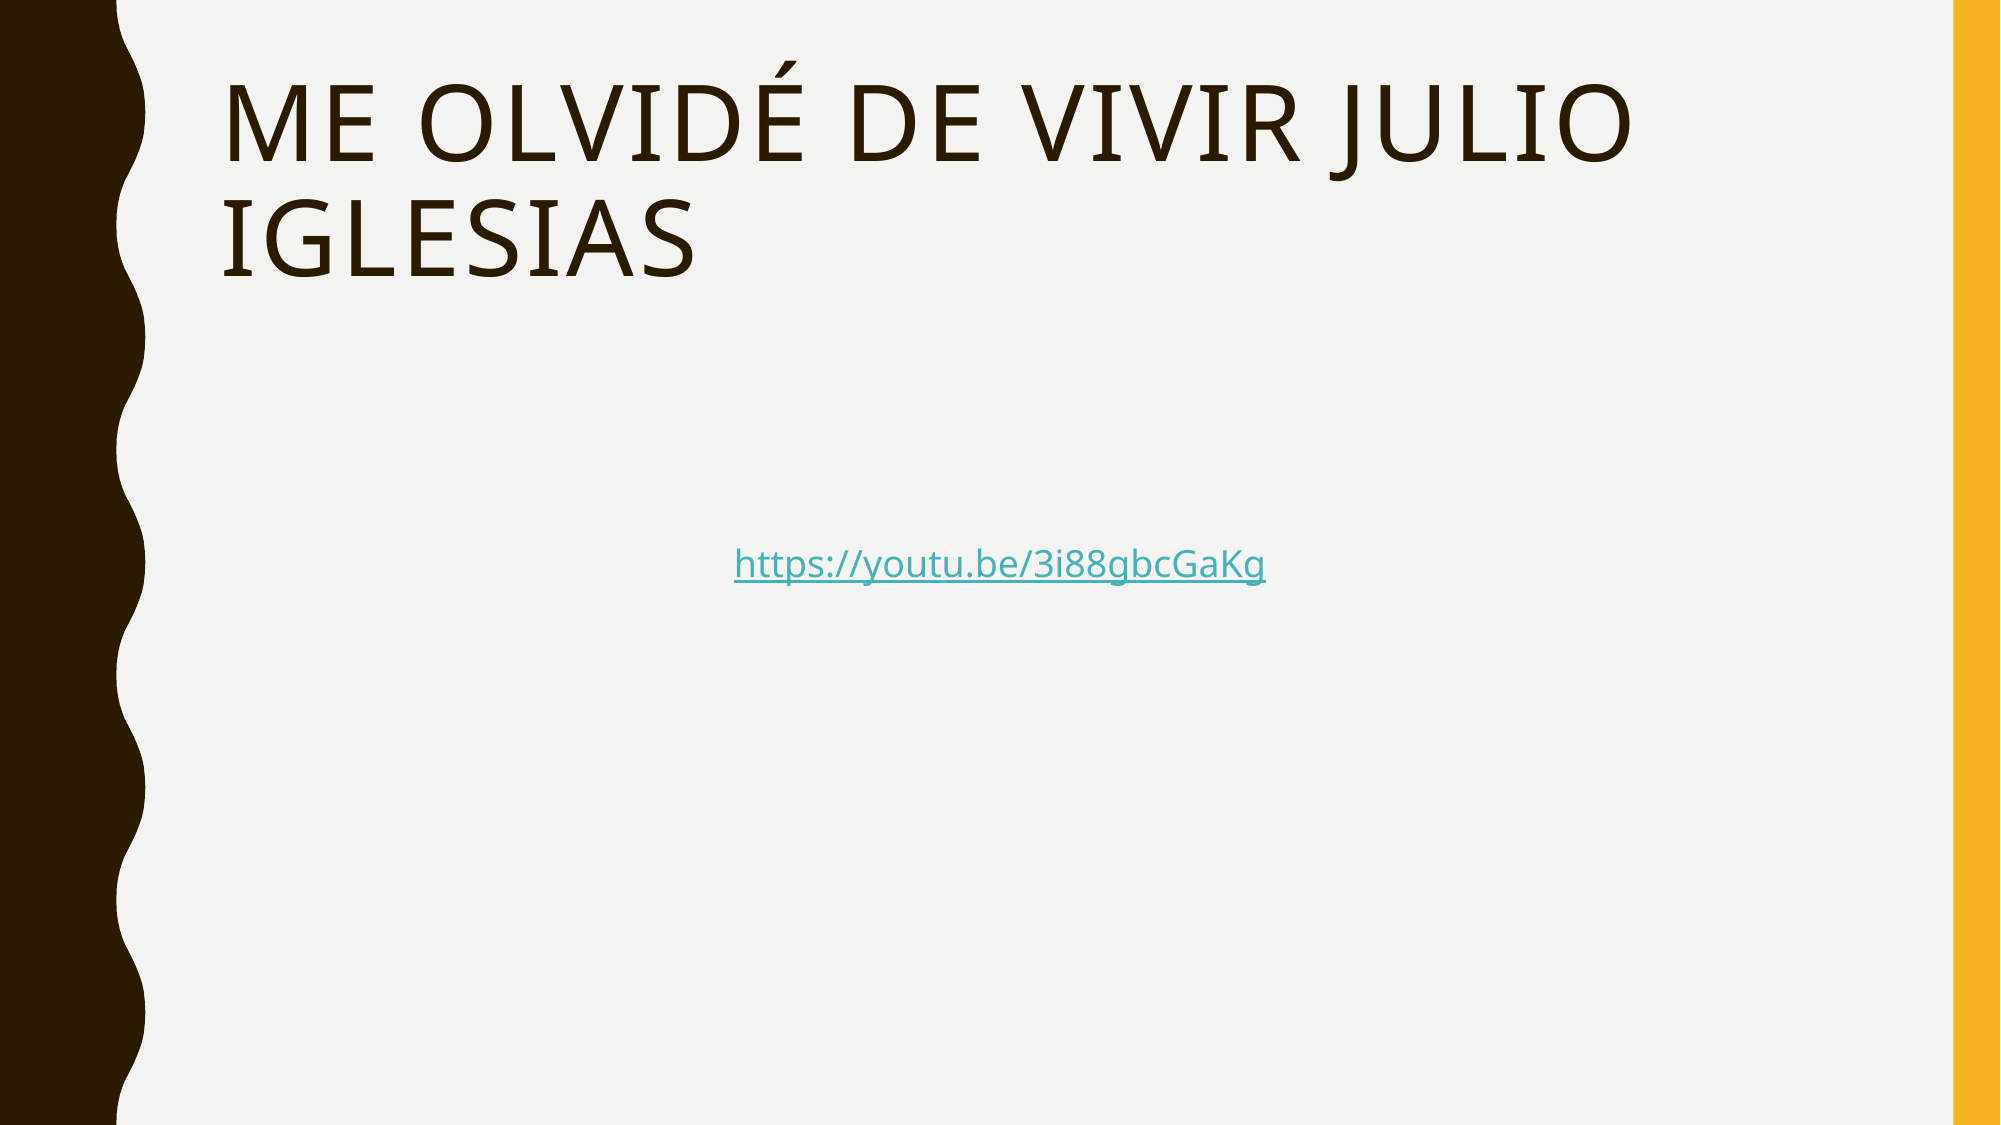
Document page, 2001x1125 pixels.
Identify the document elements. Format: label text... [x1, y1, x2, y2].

text_box https://youtu.be/3i88gbcGaKg [719, 532, 1281, 643]
title Me olvidé de vivir julio iglesias [205, 62, 1875, 308]
